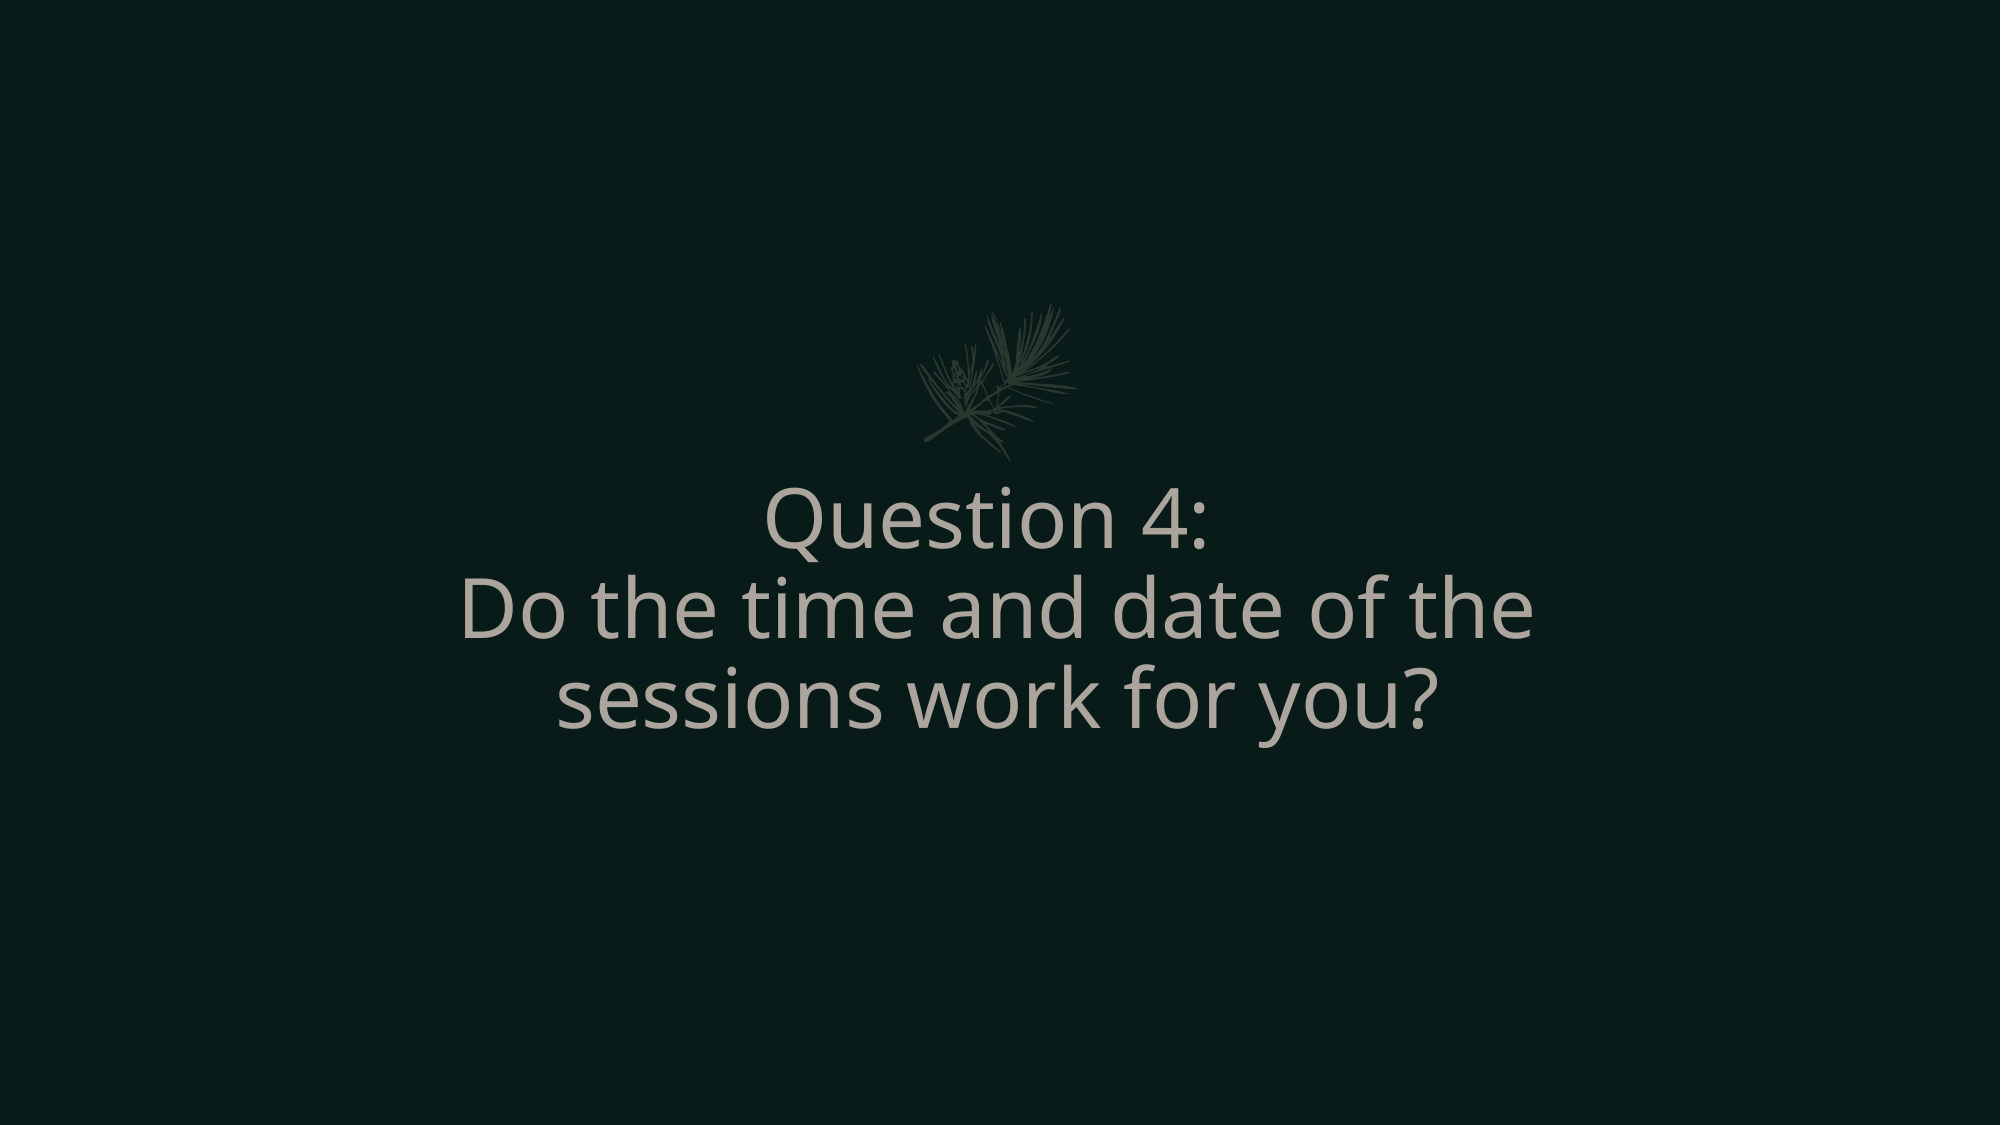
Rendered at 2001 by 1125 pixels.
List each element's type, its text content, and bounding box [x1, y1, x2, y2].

title Question 4: Do the time and date of the sessions work for you? [301, 467, 1695, 755]
